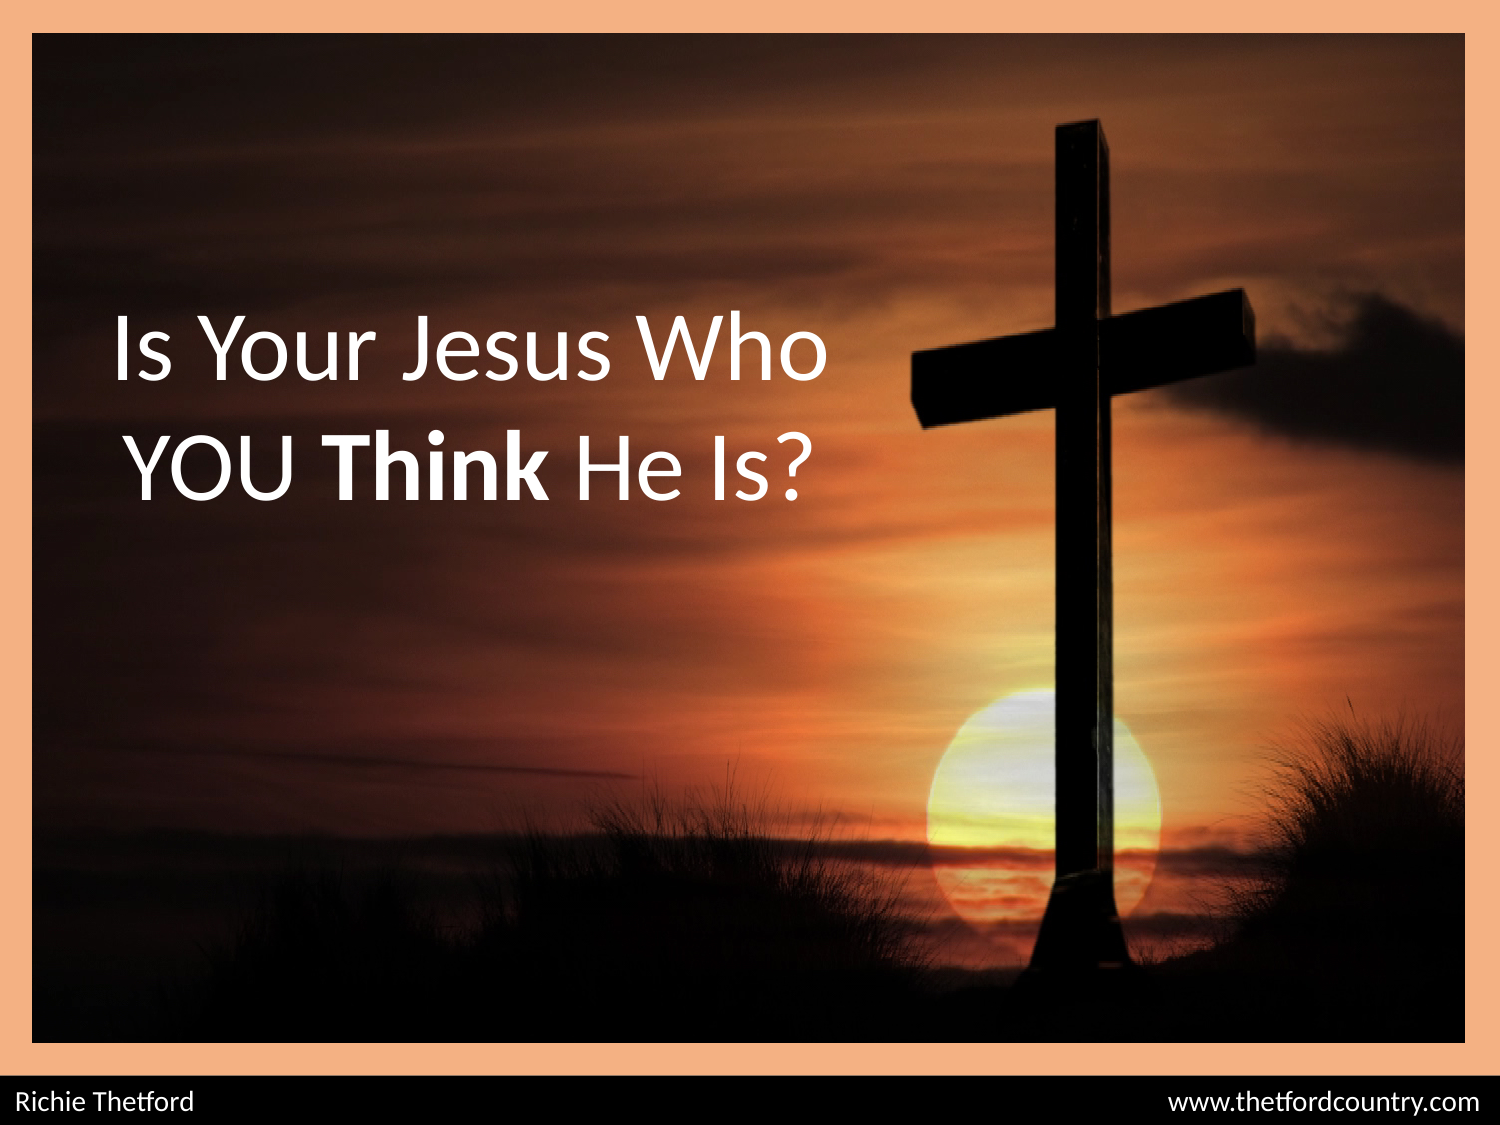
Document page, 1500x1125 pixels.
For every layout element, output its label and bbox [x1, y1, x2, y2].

picture [32, 33, 1465, 1043]
